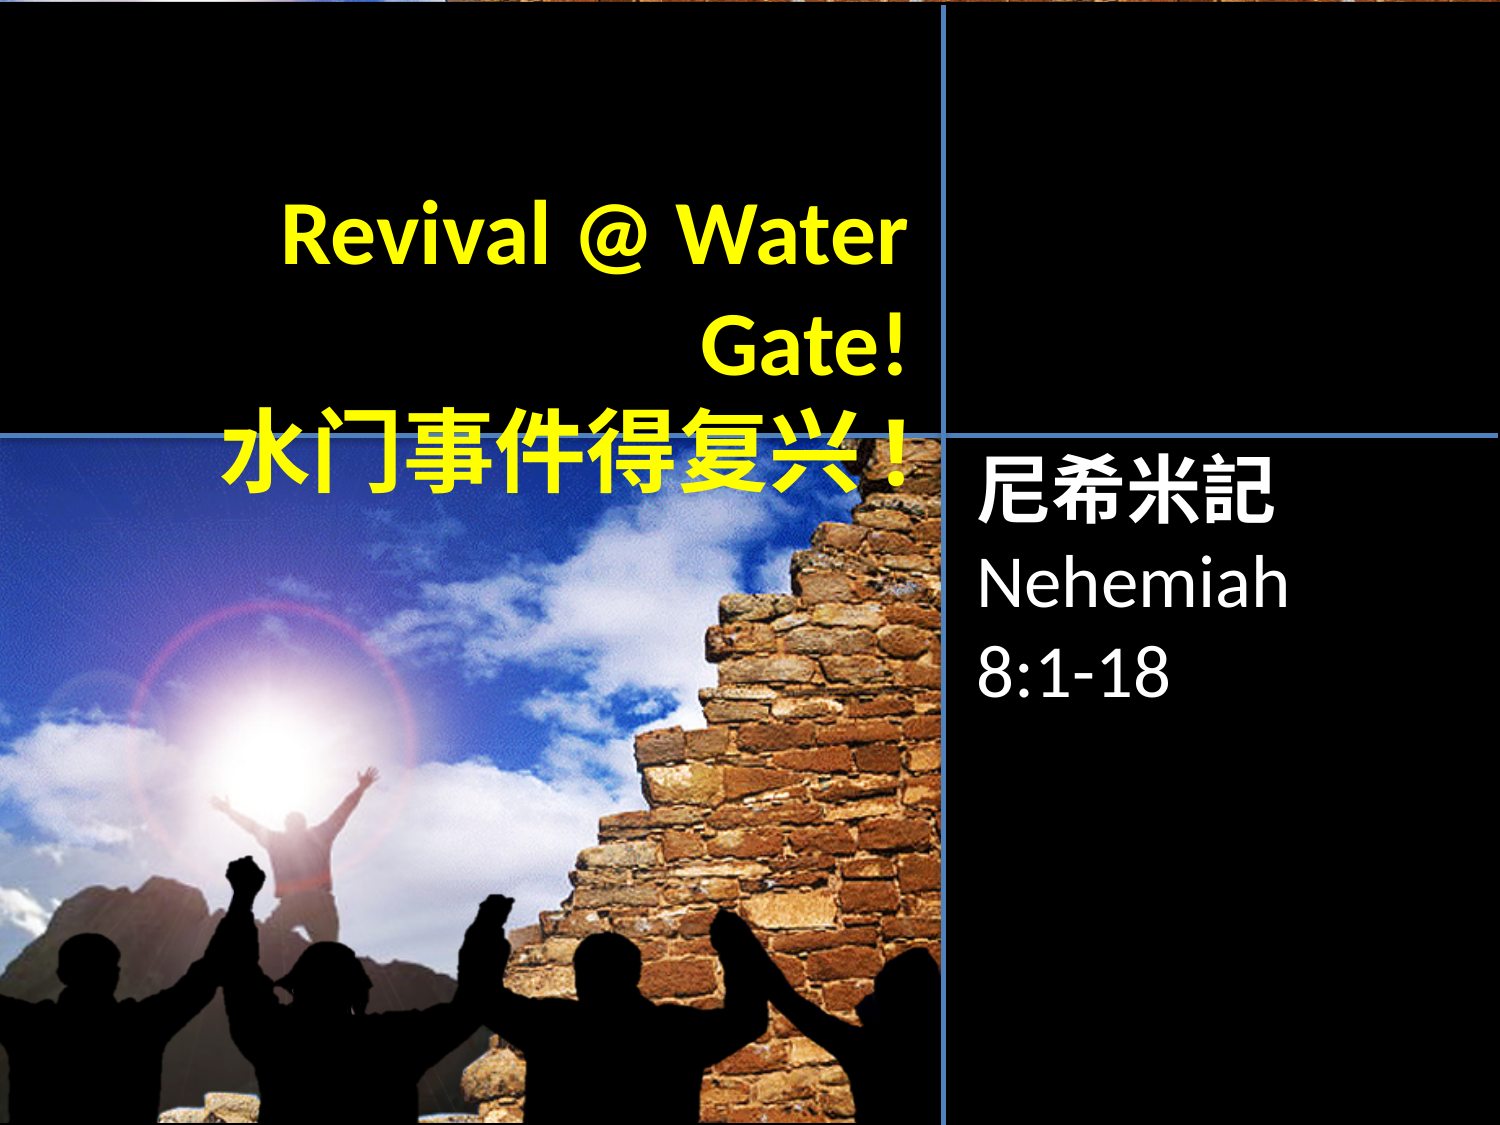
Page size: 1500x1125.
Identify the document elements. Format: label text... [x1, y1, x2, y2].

text_box [951, 444, 1500, 1125]
text_box Revival @ Water Gate! 水门事件得复兴! [47, 166, 925, 432]
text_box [0, 442, 939, 1125]
text_box [0, 1, 1500, 434]
text_box 尼希米記Nehemiah 8:1-18 [961, 443, 1400, 721]
